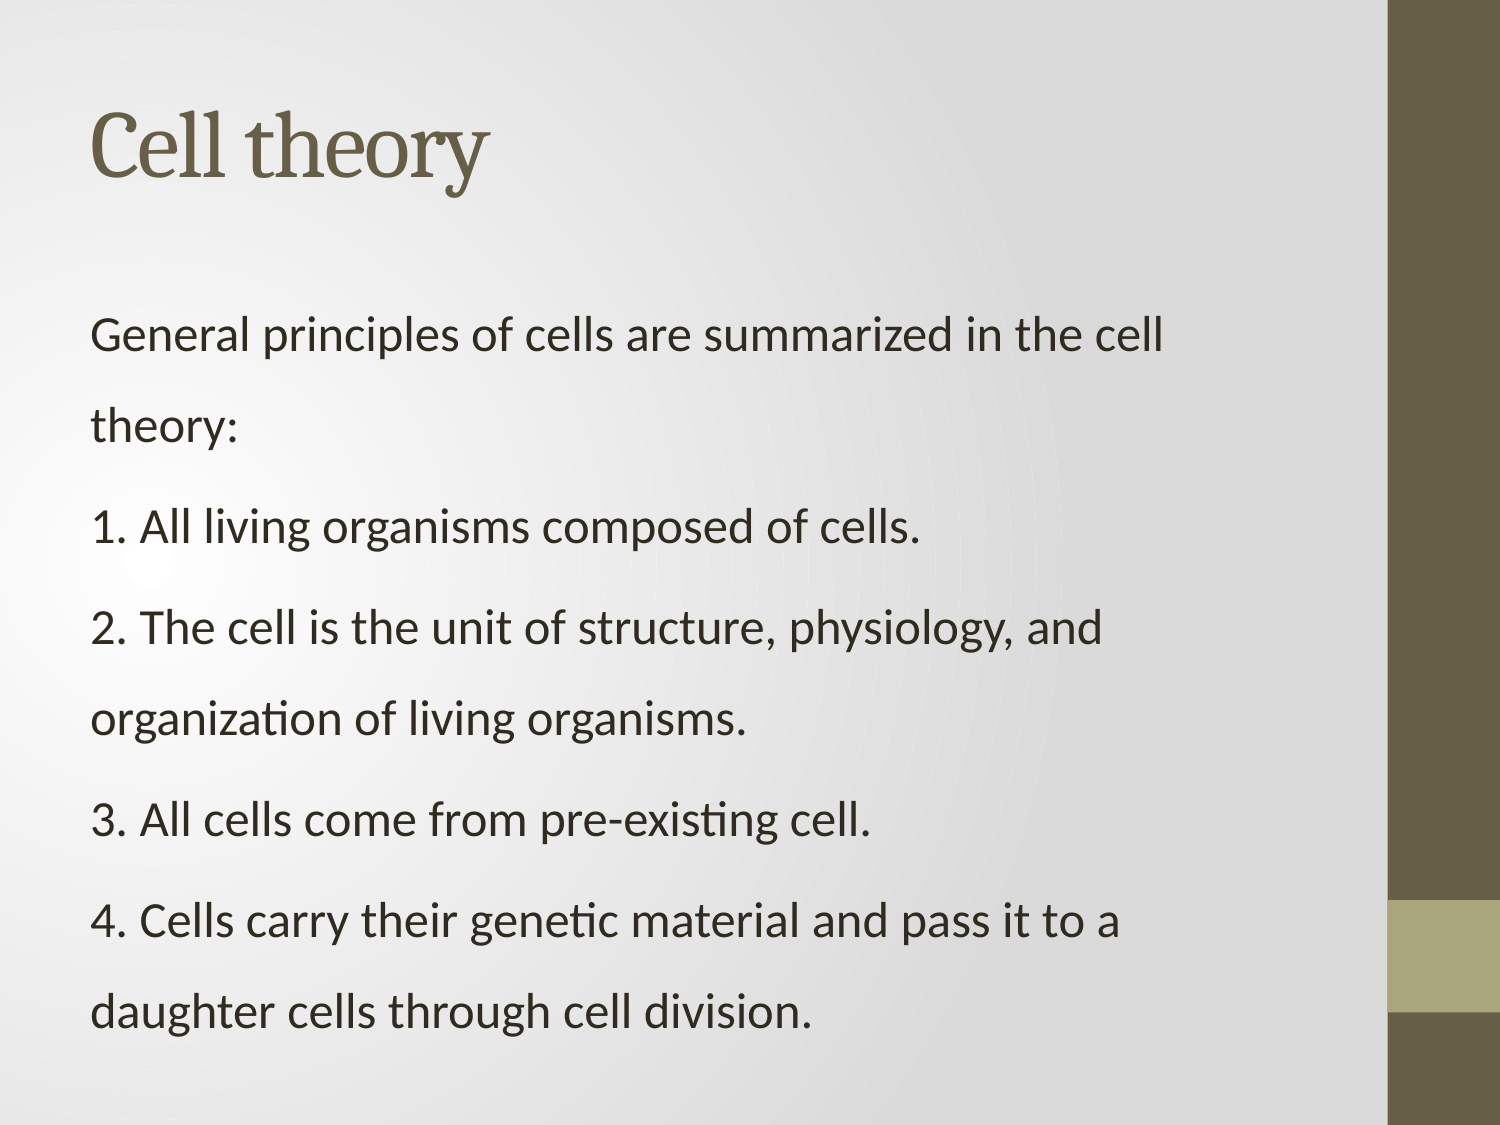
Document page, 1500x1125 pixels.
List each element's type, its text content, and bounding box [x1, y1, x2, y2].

title Cell theory [75, 45, 1325, 233]
list General principles of cells are summarized in the cell theory: 1. All living organisms composed of cells. 2. The cell is the unit of structure, physiology, and organization of living organisms. 3. All cells come from pre-existing cell. 4. Cells carry their genetic material and pass it to a daughter cells through cell division. [75, 262, 1325, 1050]
